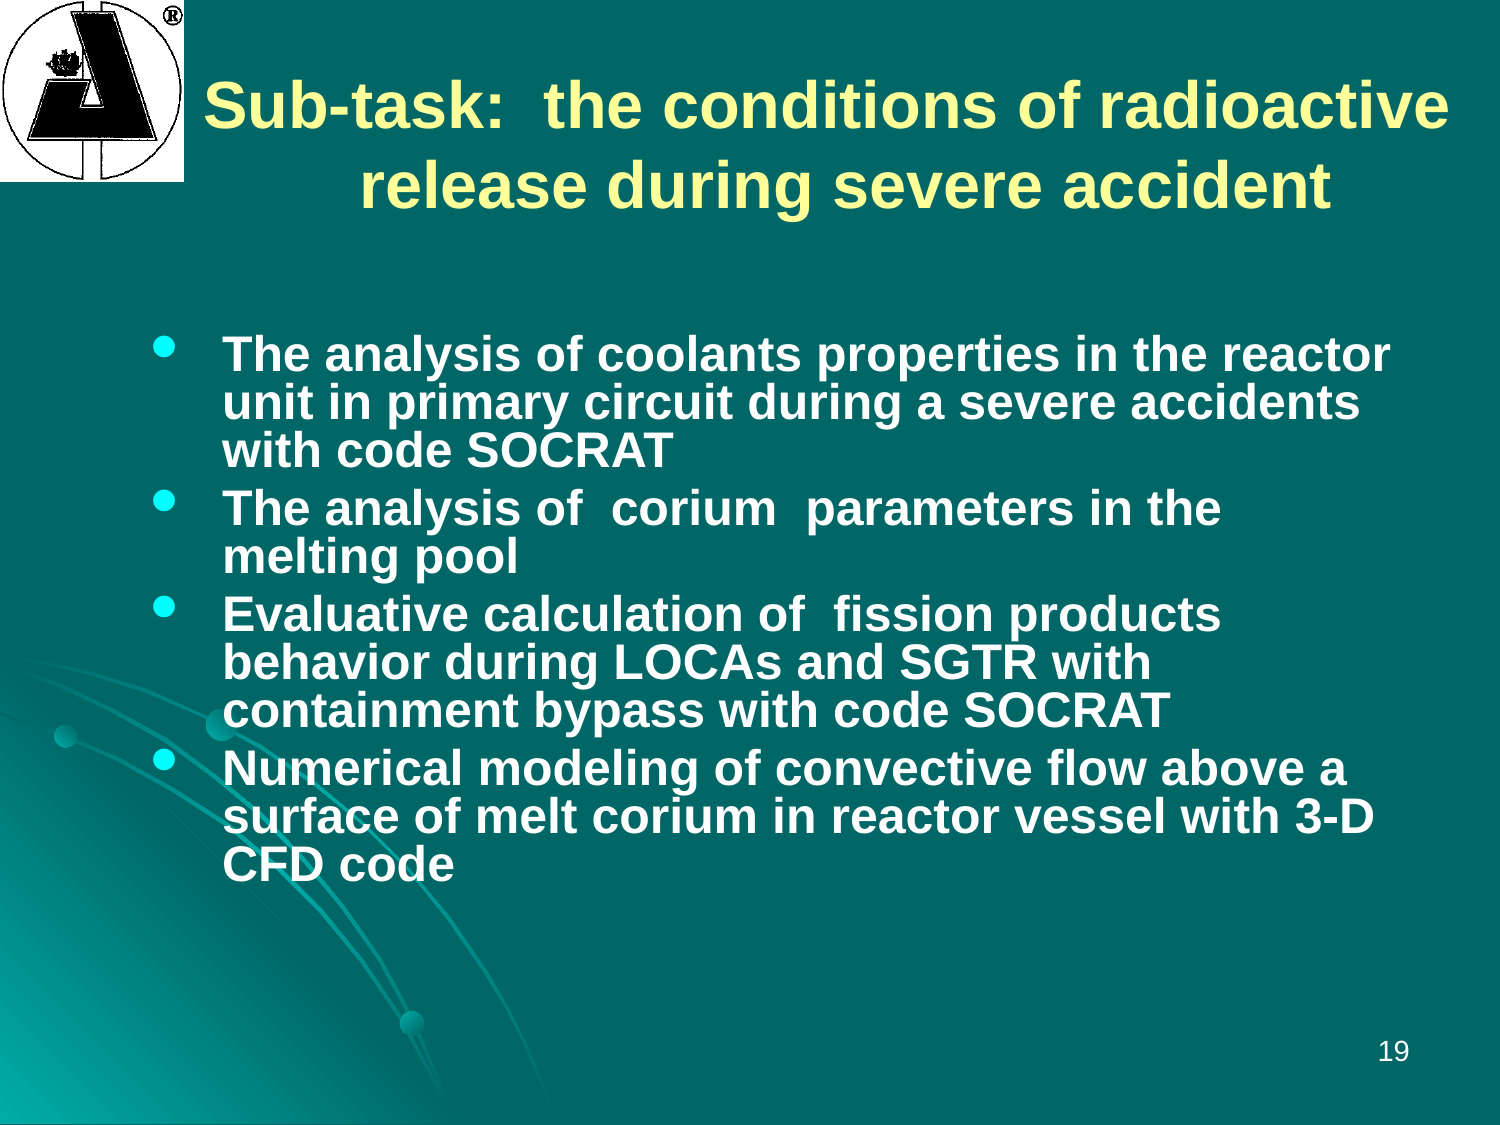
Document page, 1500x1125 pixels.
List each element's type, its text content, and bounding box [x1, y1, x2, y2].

text_box [194, 810, 1402, 1024]
slide_number 19 [1074, 1025, 1425, 1100]
list The analysis of coolants properties in the reactor unit in primary circuit during a severe accidents with code SOCRAT The analysis of corium parameters in the melting pool Evaluative calculation of fission products behavior during LOCAs and SGTR with containment bypass with code SOCRAT Numerical modeling of convective flow above a surface of melt corium in reactor vessel with 3-D CFD code [135, 326, 1424, 976]
text_box Sub-task: the conditions of radioactive release during severe accident [135, 54, 1500, 230]
picture [0, 0, 184, 182]
